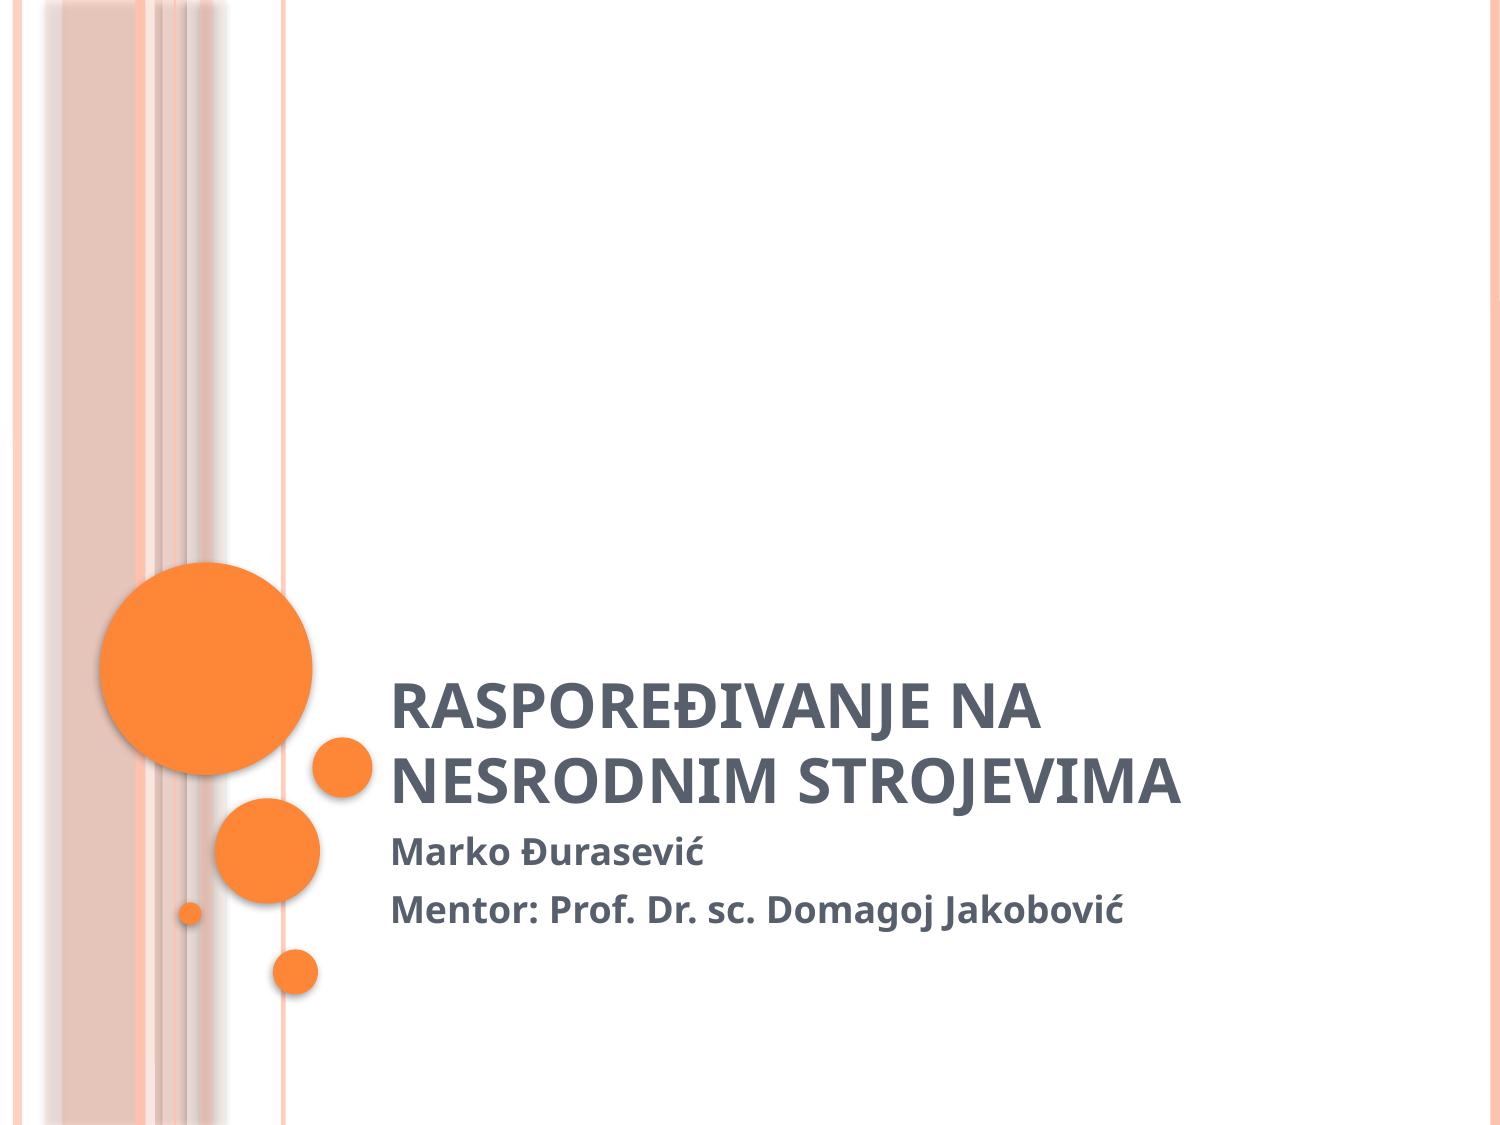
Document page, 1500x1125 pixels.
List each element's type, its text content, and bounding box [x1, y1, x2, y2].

subtitle Marko Đurasević Mentor: Prof. Dr. sc. Domagoj Jakobović [375, 820, 1388, 1046]
title Raspoređivanje na nesrodnim strojevima [375, 512, 1388, 820]
